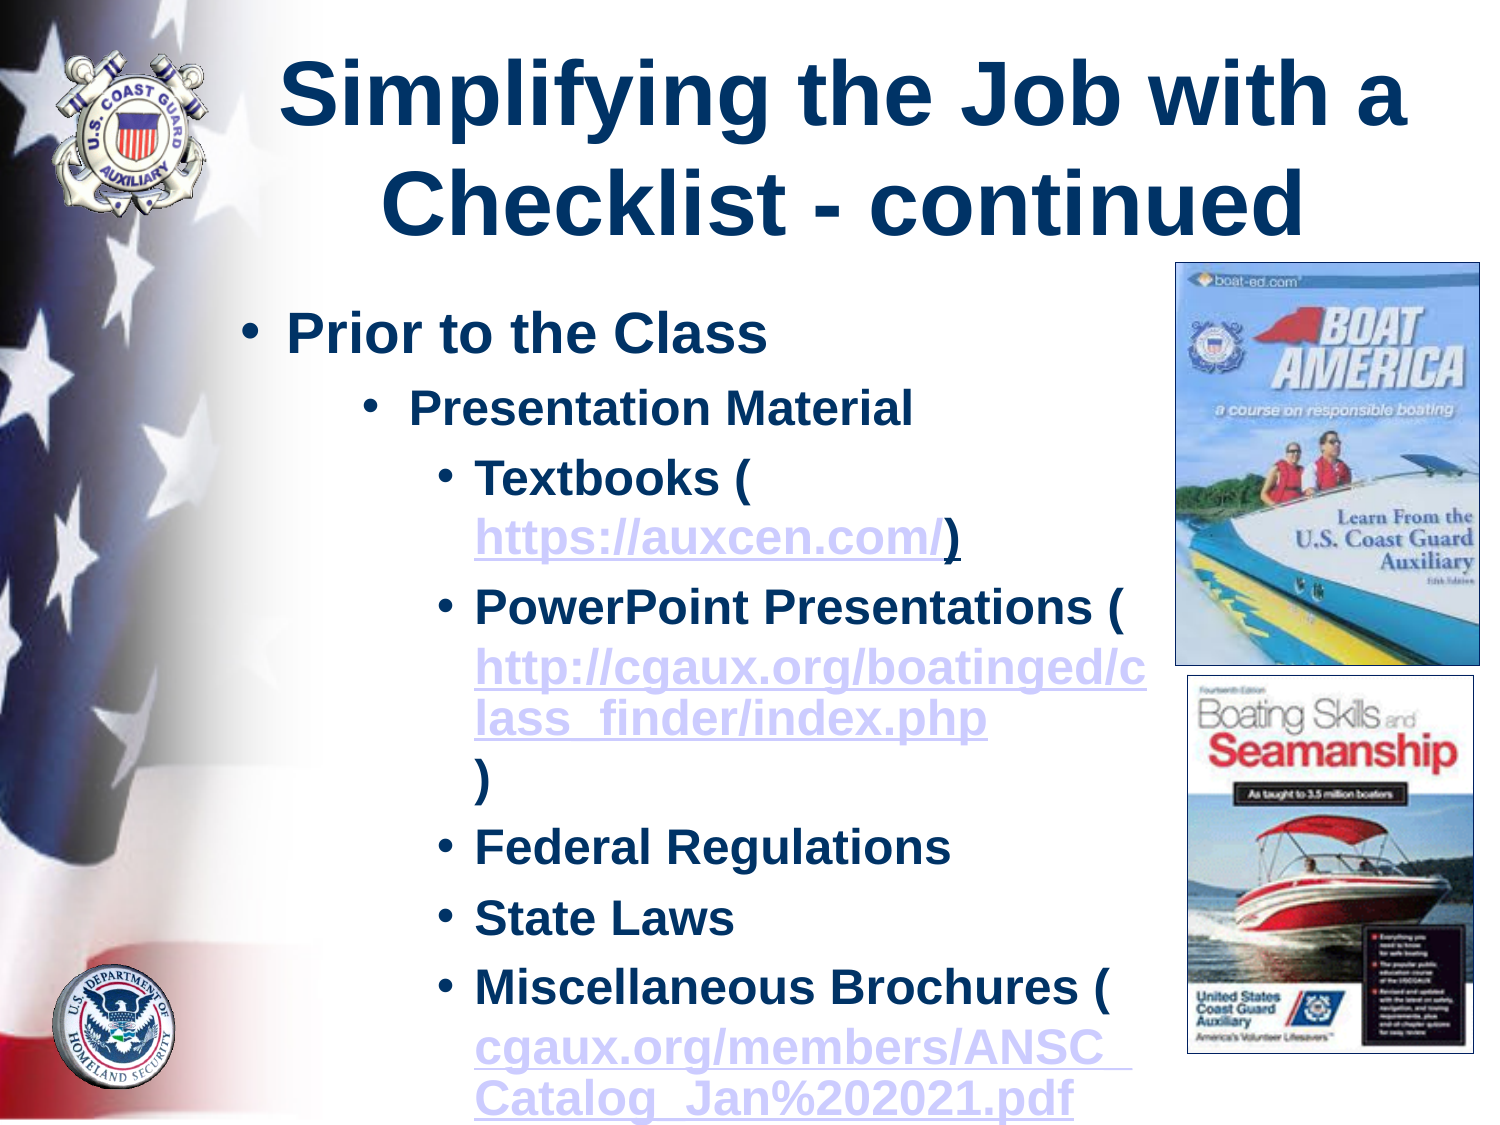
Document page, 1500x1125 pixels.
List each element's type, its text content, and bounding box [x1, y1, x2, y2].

subtitle Prior to the Class Presentation Material Textbooks (https://auxcen.com/) PowerPoint Presentations (http://cgaux.org/boatinged/class_finder/index.php) Federal Regulations State Laws Miscellaneous Brochures (cgaux.org/members/ANSC_Catalog_Jan%202021.pdf) [225, 287, 1163, 1100]
picture [0, 0, 1500, 1125]
title Simplifying the Job with a Checklist - continued [237, 24, 1450, 263]
